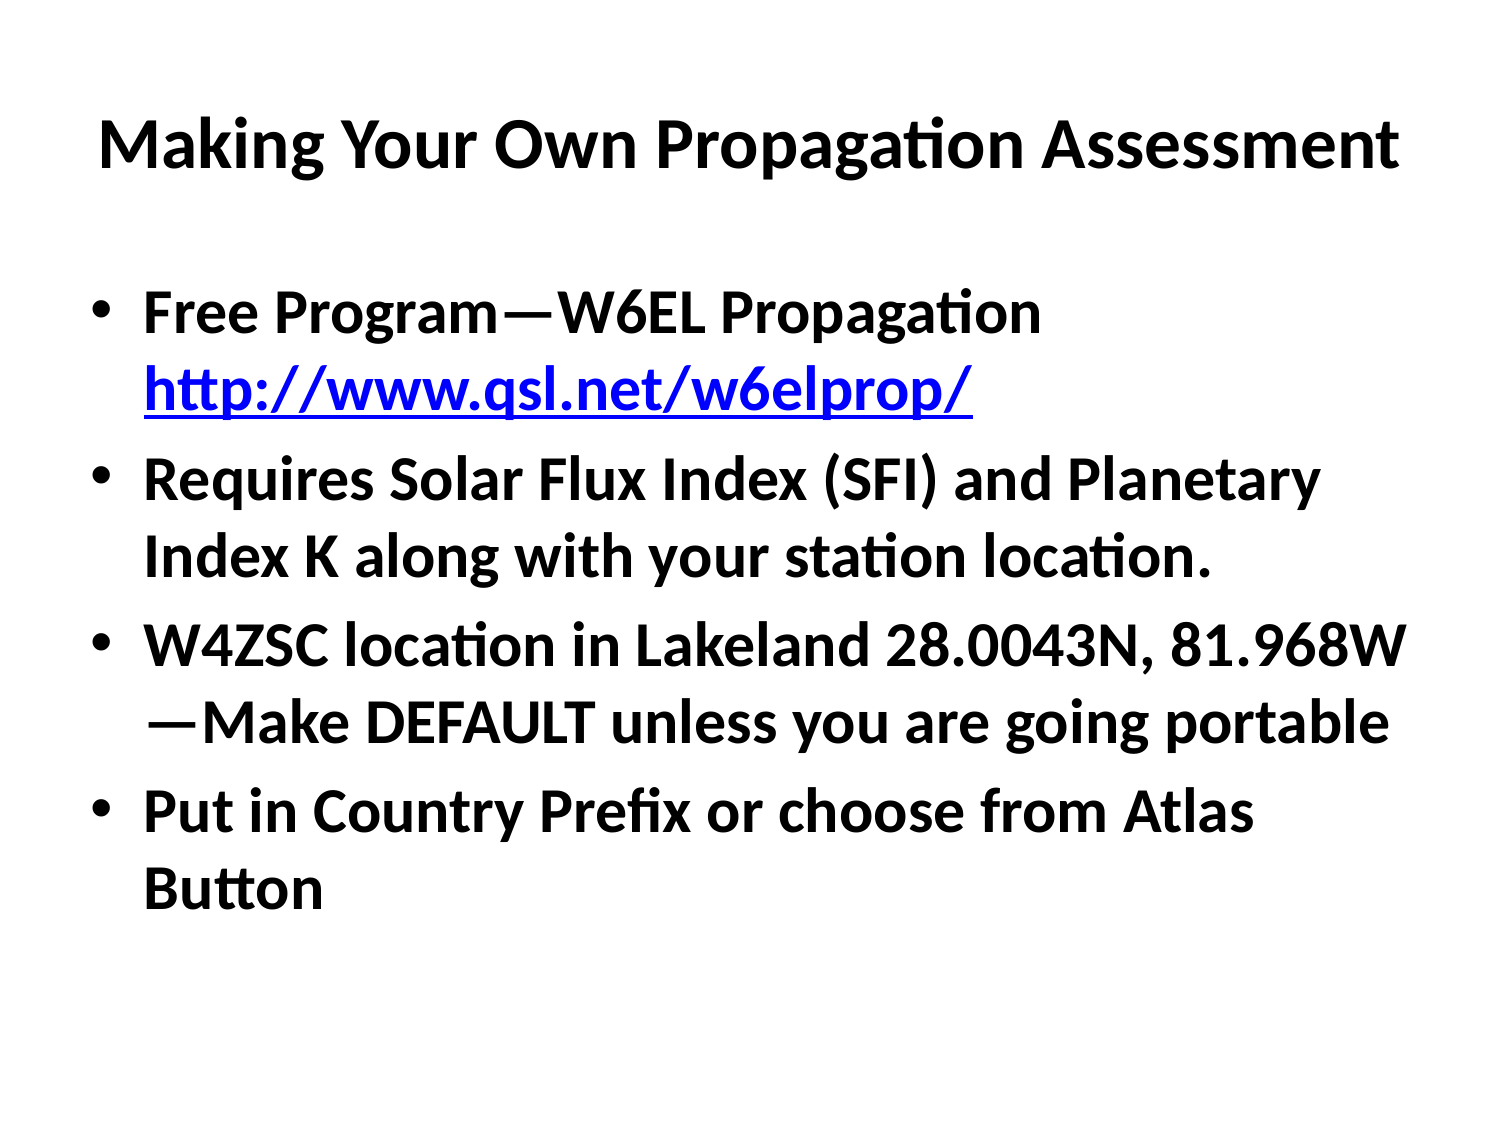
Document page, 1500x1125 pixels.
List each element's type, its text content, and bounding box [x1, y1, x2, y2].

list Free Program—W6EL Propagation http://www.qsl.net/w6elprop/ Requires Solar Flux Index (SFI) and Planetary Index K along with your station location. W4ZSC location in Lakeland 28.0043N, 81.968W—Make DEFAULT unless you are going portable Put in Country Prefix or choose from Atlas Button [75, 262, 1425, 1005]
title Making Your Own Propagation Assessment [75, 45, 1425, 233]
